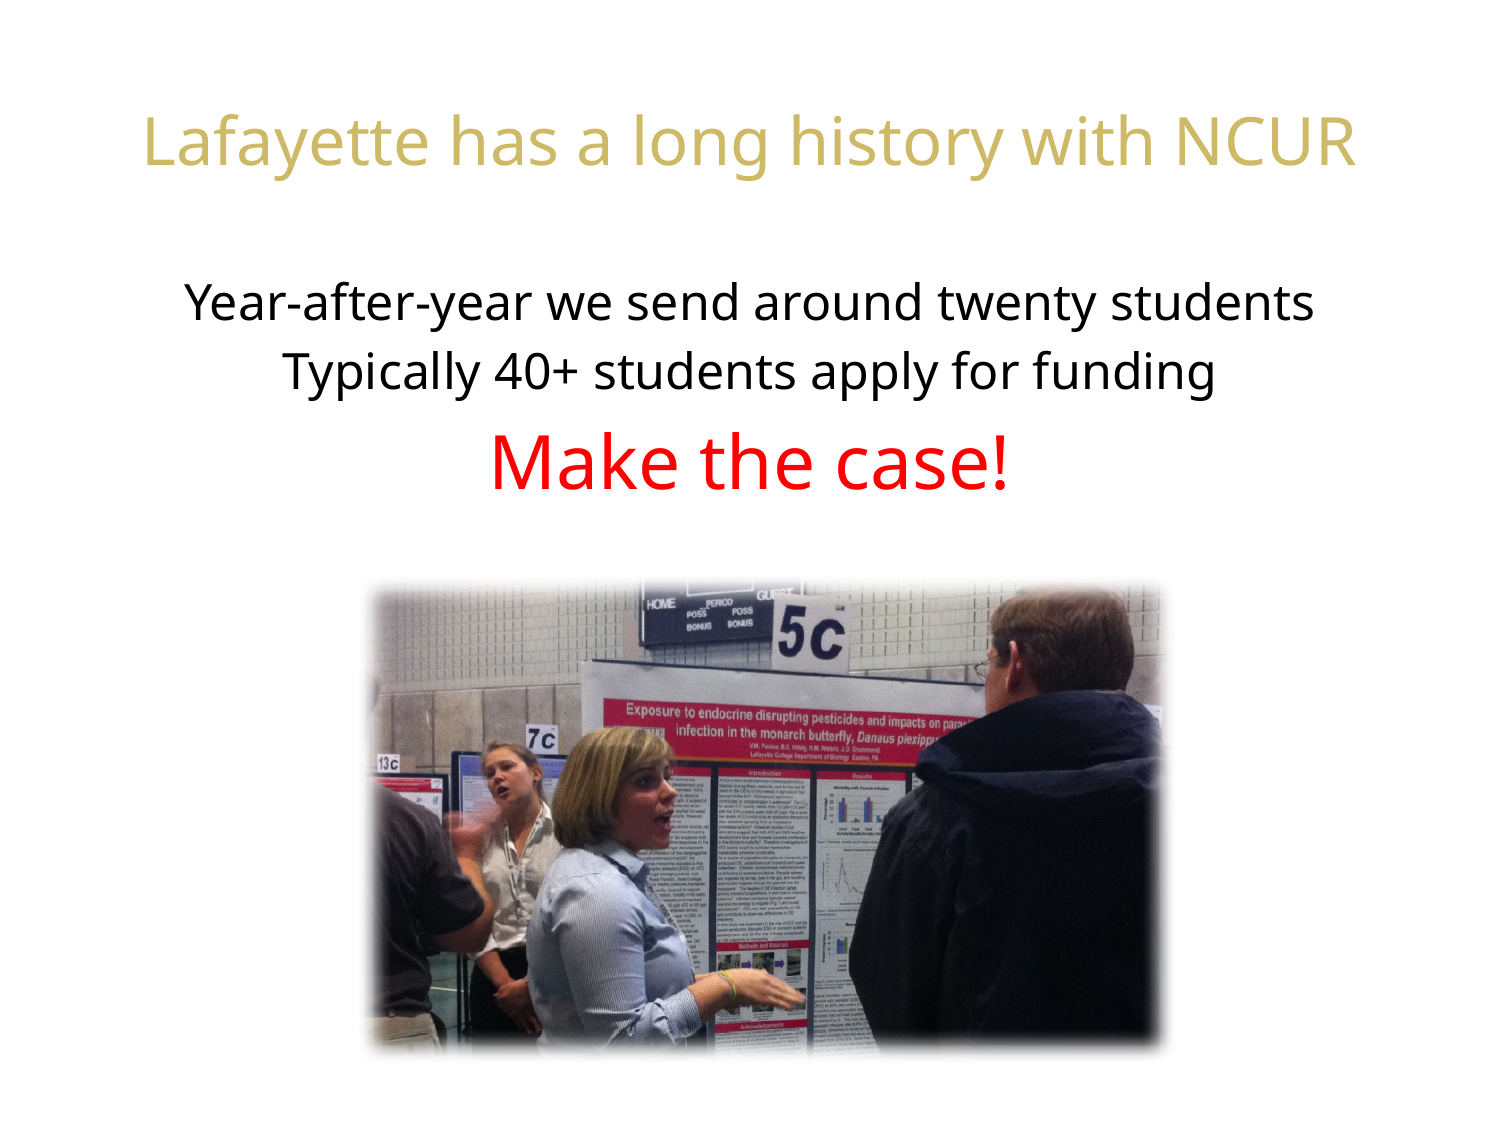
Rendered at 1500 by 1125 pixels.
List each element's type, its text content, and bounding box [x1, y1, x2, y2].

title Lafayette has a long history with NCUR [75, 45, 1425, 233]
list Year-after-year we send around twenty students Typically 40+ students apply for funding Make the case! [75, 262, 1425, 550]
picture [356, 574, 1176, 1063]
